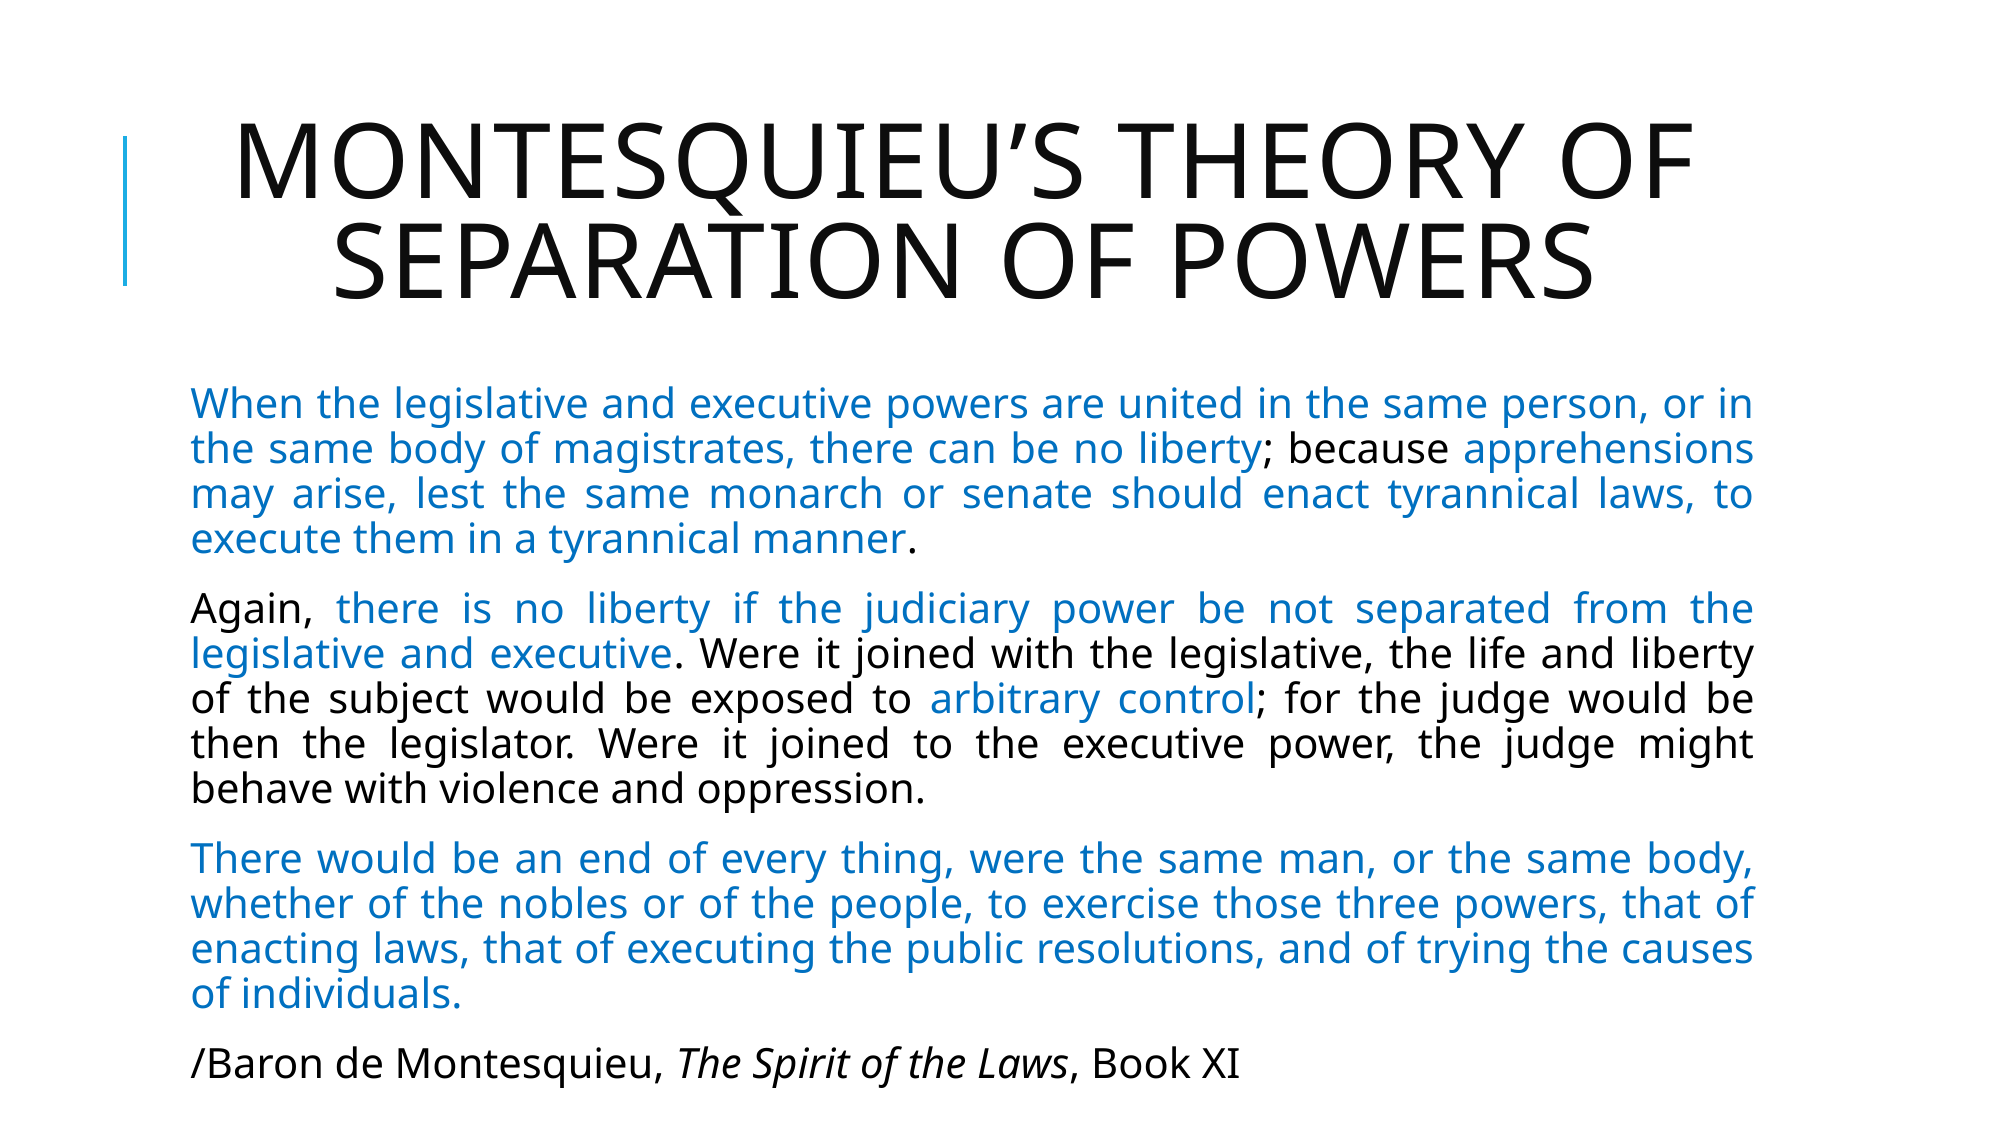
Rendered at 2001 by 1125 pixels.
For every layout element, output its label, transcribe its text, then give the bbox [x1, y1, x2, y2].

title Montesquieu’s Theory of Separation of Powers [167, 95, 1763, 343]
list When the legislative and executive powers are united in the same person, or in the same body of magistrates, there can be no liberty; because apprehensions may arise, lest the same monarch or senate should enact tyrannical laws, to execute them in a tyrannical manner. Again, there is no liberty if the judiciary power be not separated from the legislative and executive. Were it joined with the legislative, the life and liberty of the subject would be exposed to arbitrary control; for the judge would be then the legislator. Were it joined to the executive power, the judge might behave with violence and oppression. There would be an end of every thing, were the same man, or the same body, whether of the nobles or of the people, to exercise those three powers, that of enacting laws, that of executing the public resolutions, and of trying the causes of individuals. /Baron de Montesquieu, The Spirit of the Laws, Book XI [167, 374, 1763, 1036]
